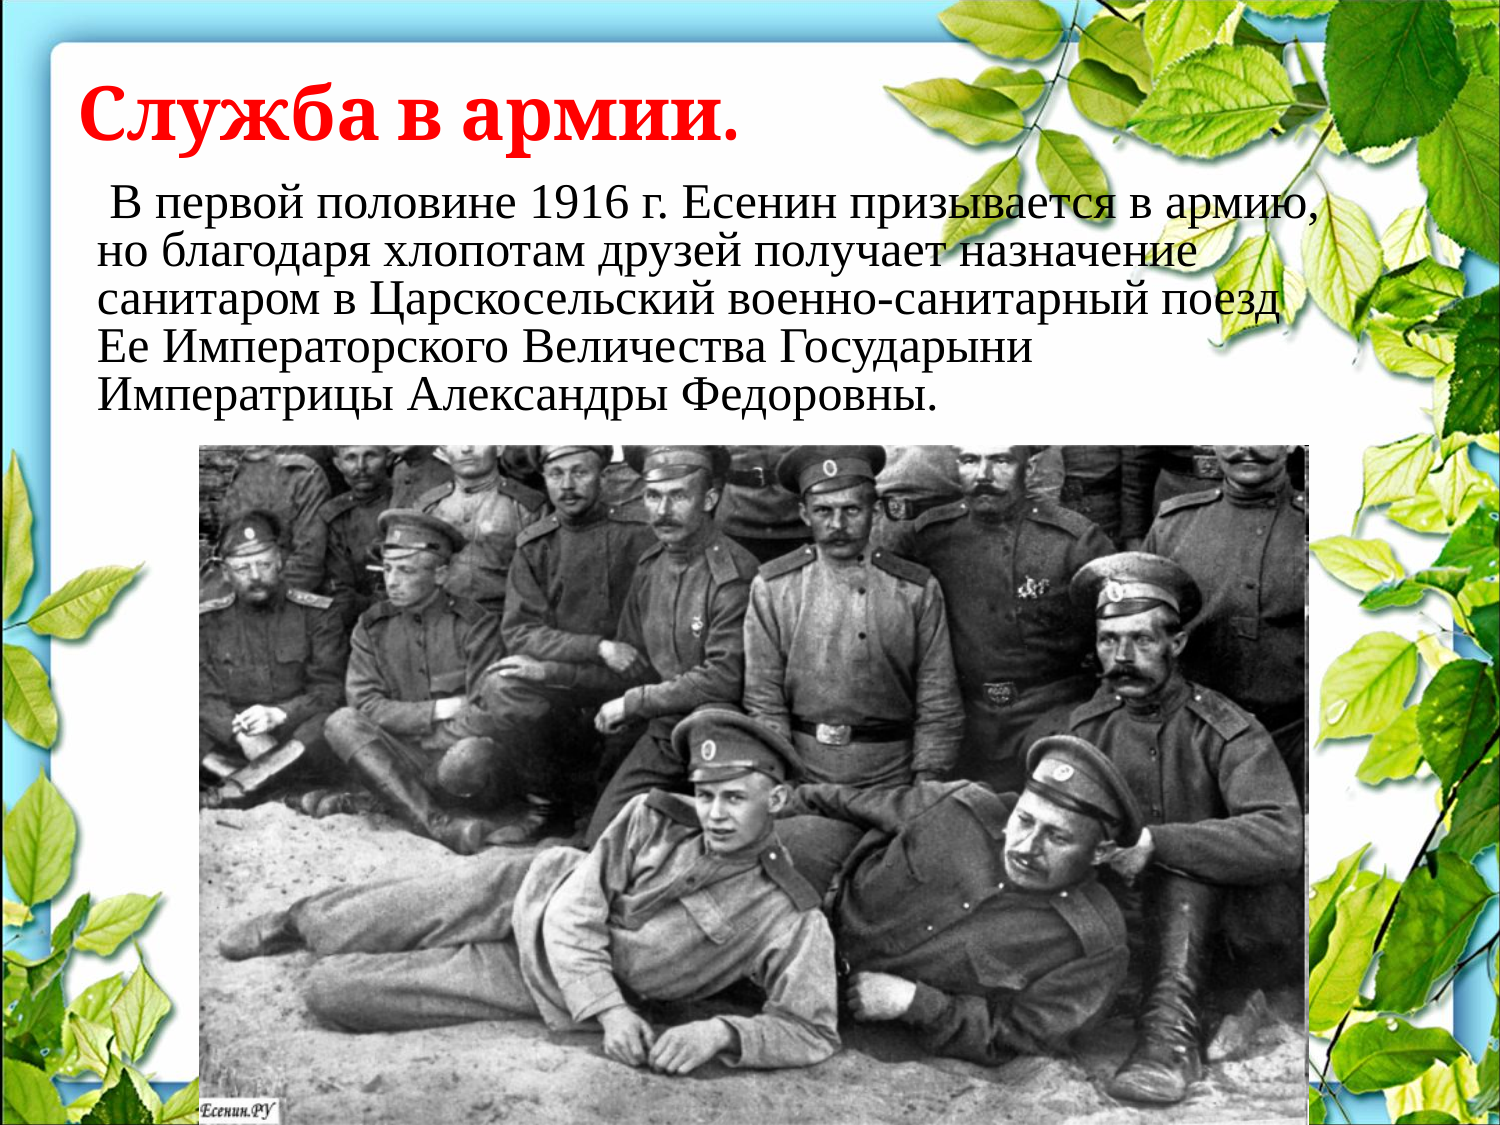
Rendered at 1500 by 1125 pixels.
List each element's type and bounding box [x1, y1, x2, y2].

picture [198, 445, 1309, 1125]
list [0, 0, 1500, 1125]
